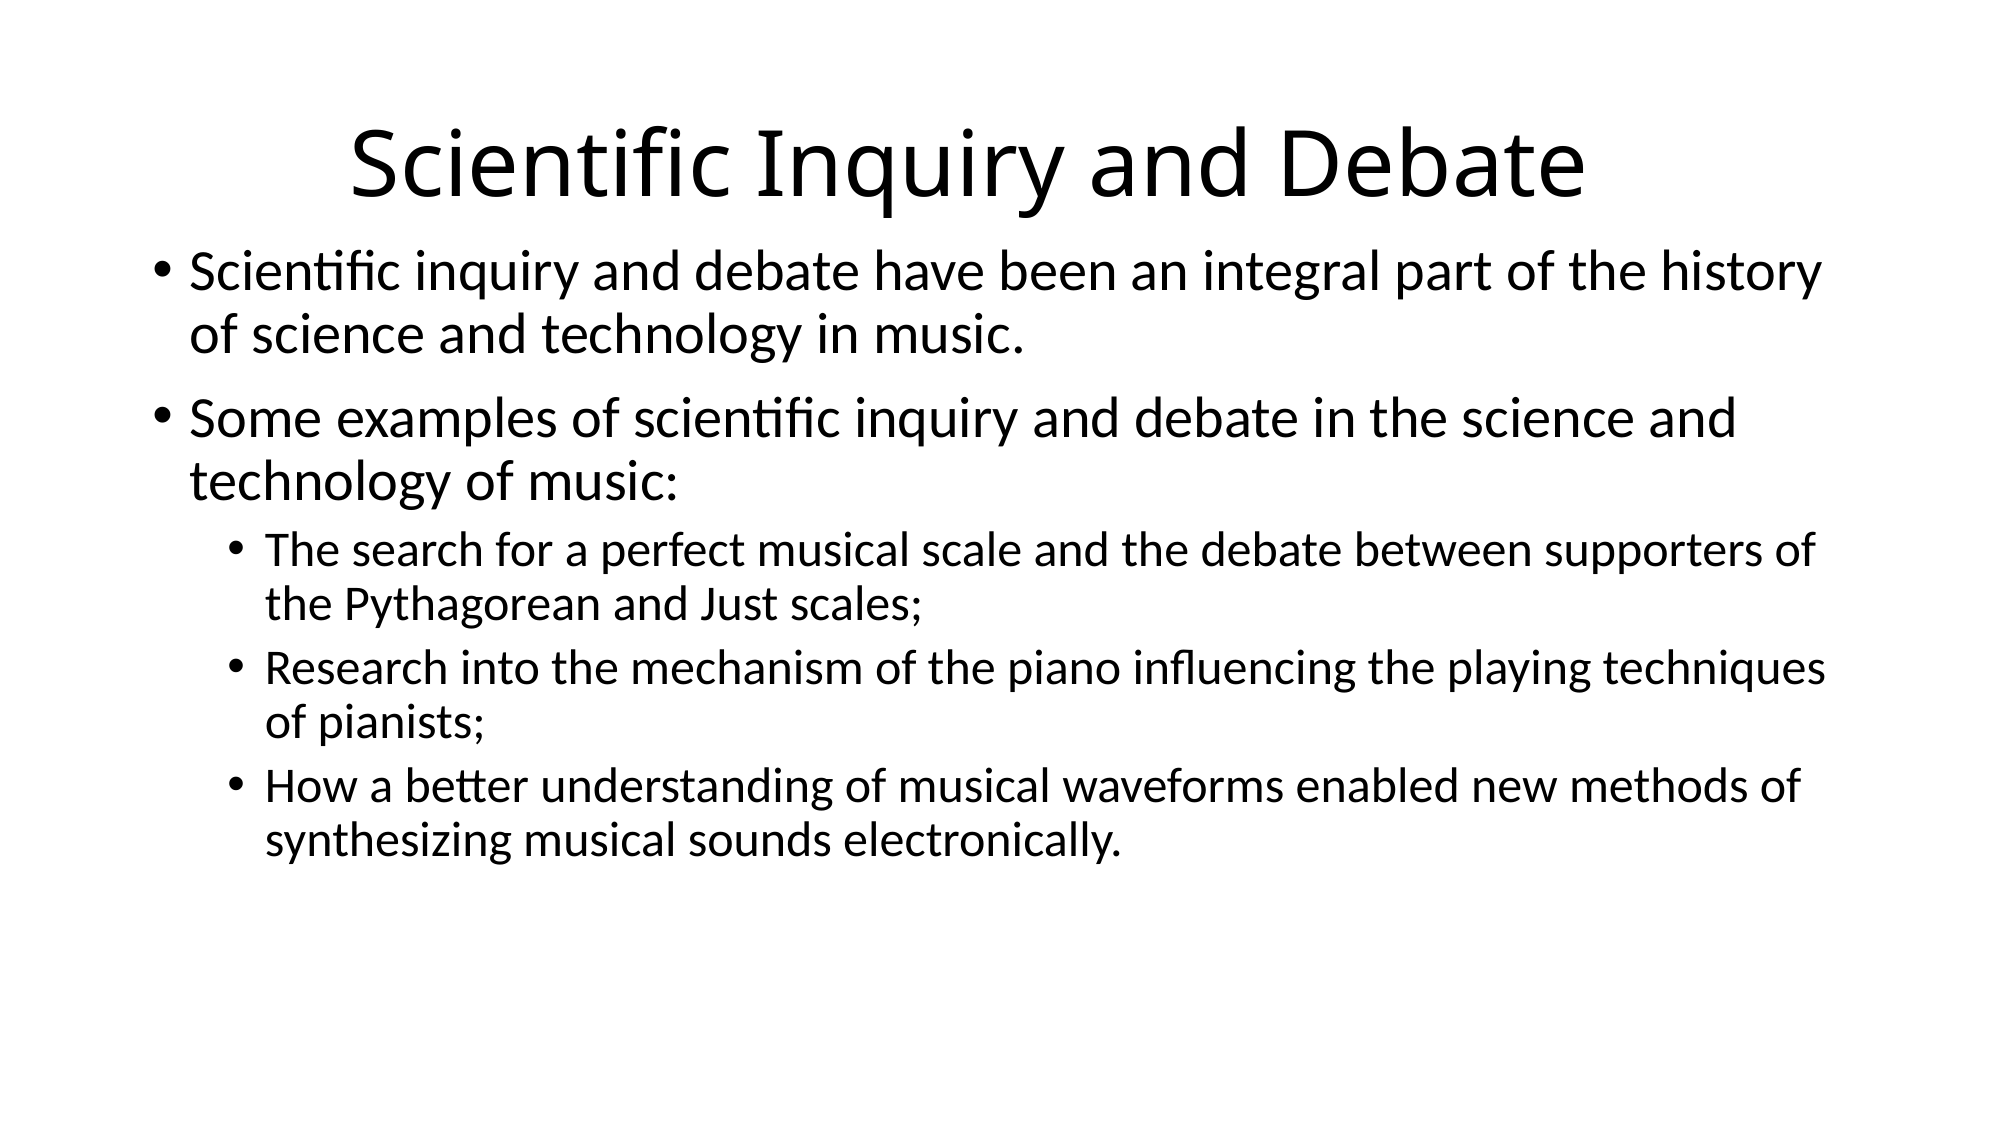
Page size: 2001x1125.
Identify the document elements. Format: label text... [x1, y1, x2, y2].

title Scientific Inquiry and Debate [107, 53, 1833, 279]
list Scientific inquiry and debate have been an integral part of the history of science and technology in music. Some examples of scientific inquiry and debate in the science and technology of music: The search for a perfect musical scale and the debate between supporters of the Pythagorean and Just scales; Research into the mechanism of the piano influencing the playing techniques of pianists; How a better understanding of musical waveforms enabled new methods of synthesizing musical sounds electronically. [137, 232, 1863, 970]
